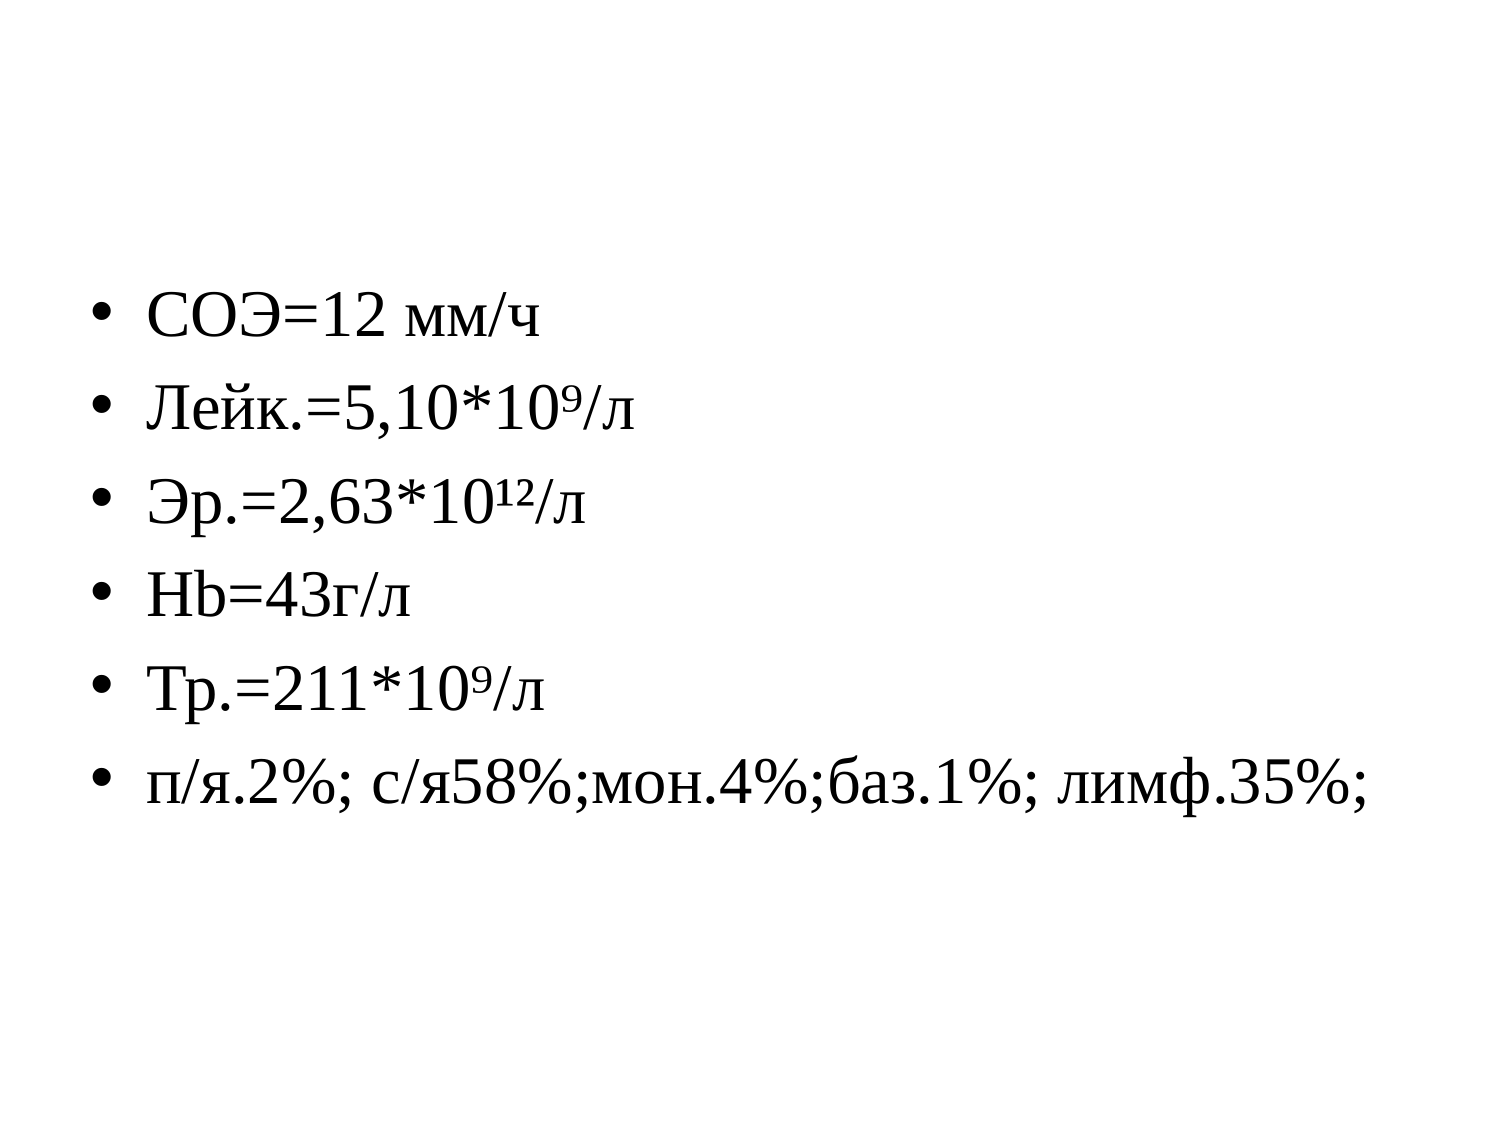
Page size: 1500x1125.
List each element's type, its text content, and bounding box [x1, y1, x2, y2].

list СОЭ=12 мм/ч Лейк.=5,10*10⁹/л Эр.=2,63*10¹²/л Hb=43г/л Тр.=211*10⁹/л п/я.2%; с/я58%;мон.4%;баз.1%; лимф.35%; [75, 262, 1425, 1005]
